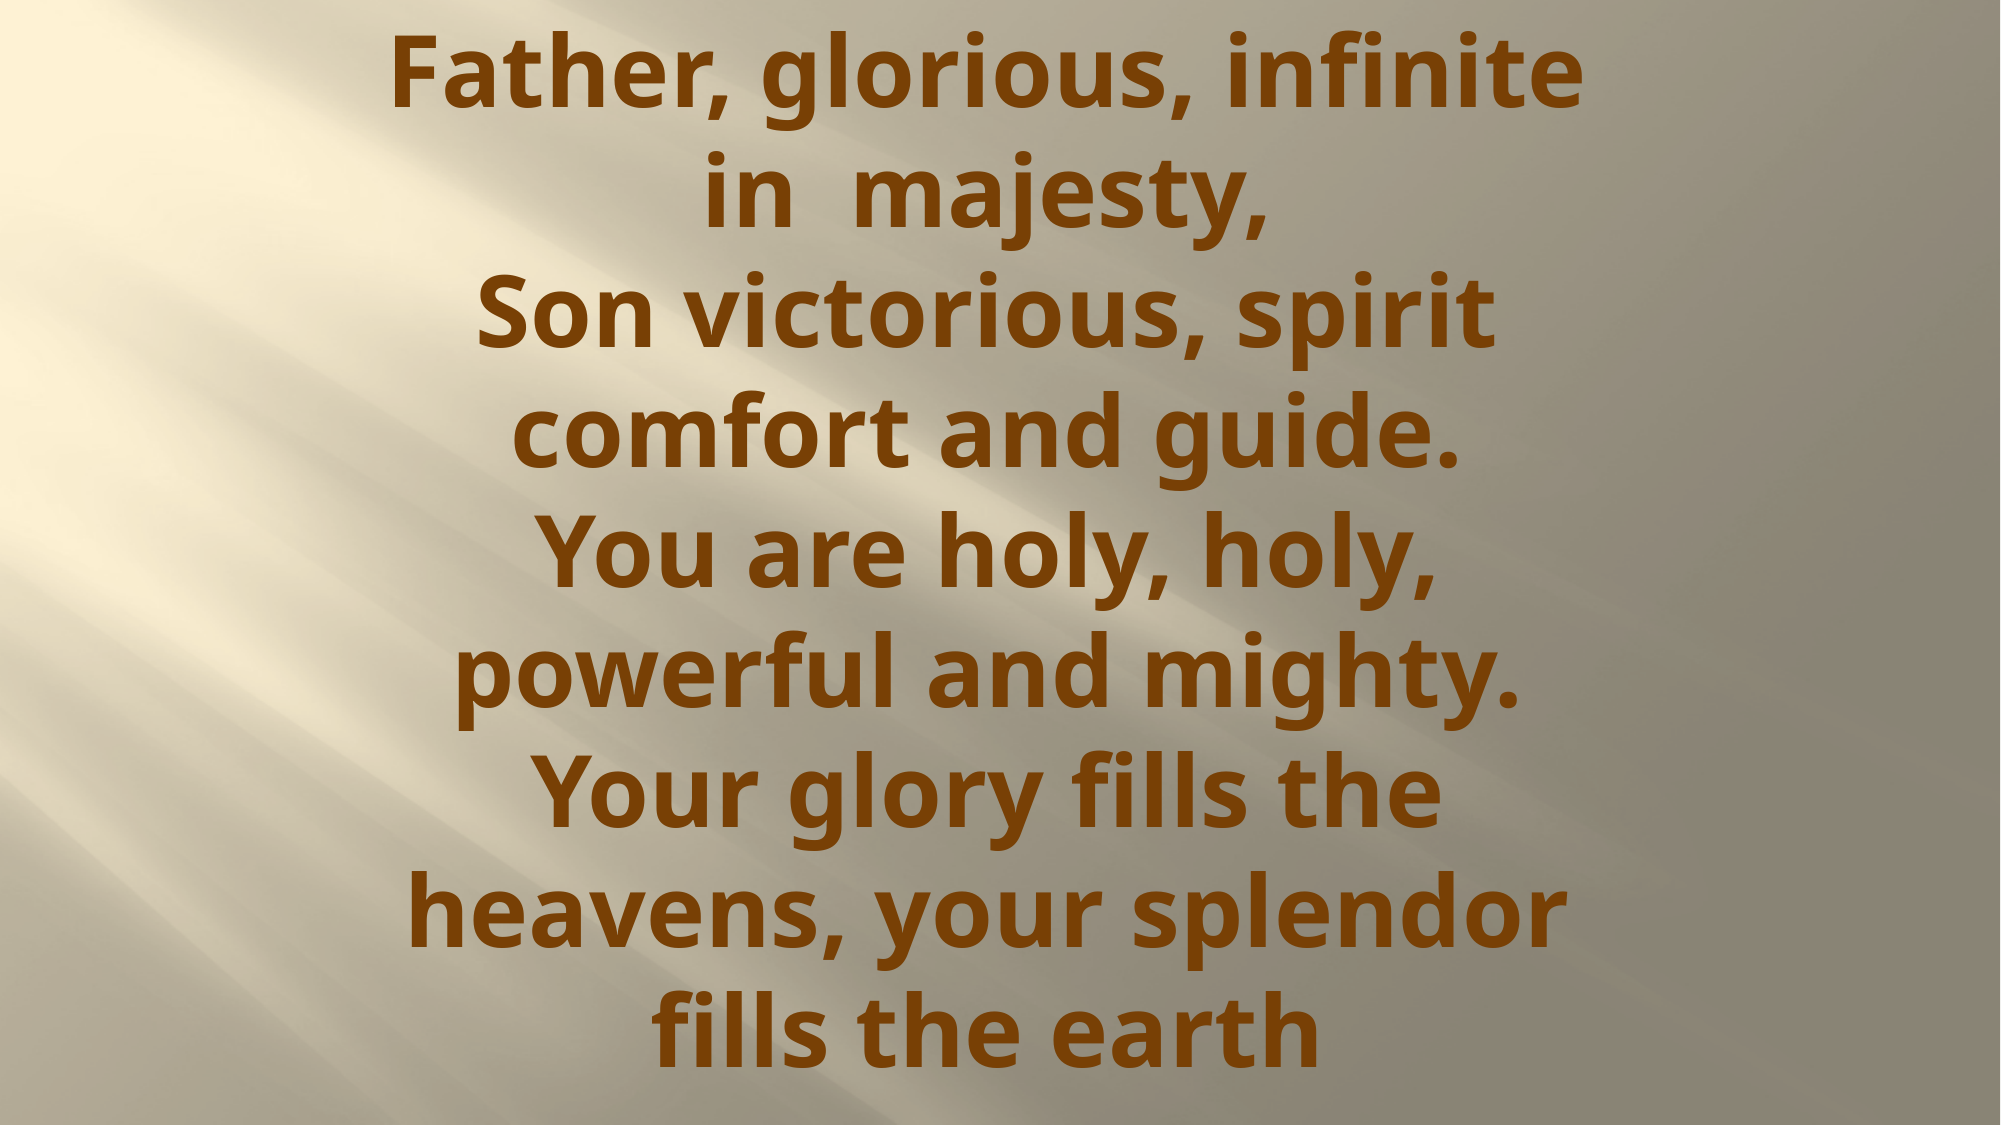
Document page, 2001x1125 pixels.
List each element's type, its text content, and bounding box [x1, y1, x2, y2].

title Father, glorious, infinite in majesty, Son victorious, spirit comfort and guide. You are holy, holy, powerful and mighty. Your glory fills the heavens, your splendor fills the earth [312, 0, 1663, 1088]
